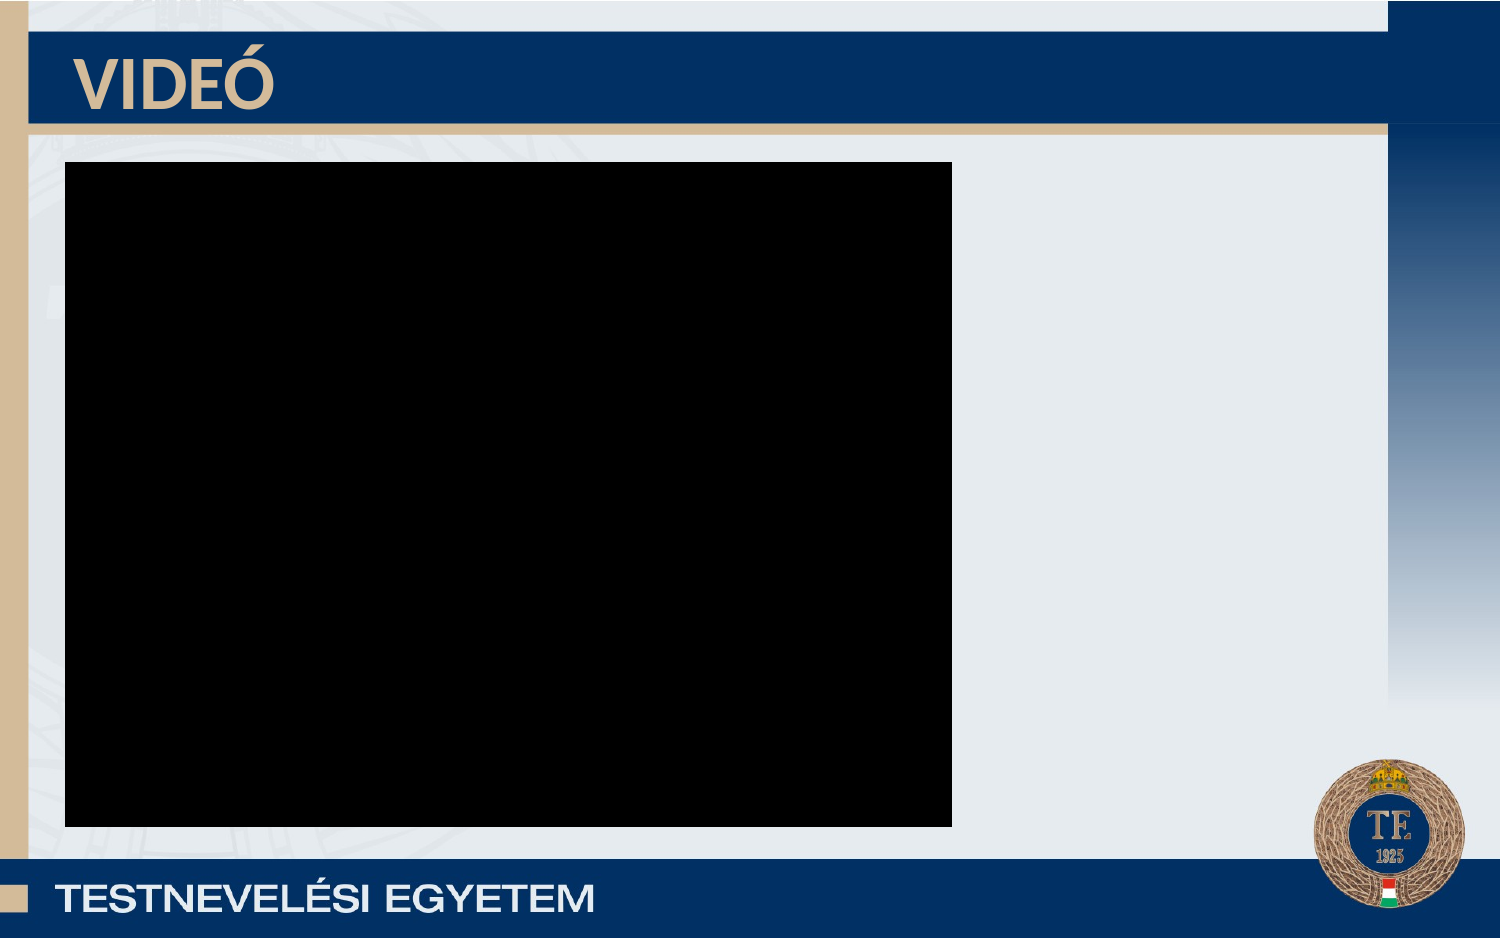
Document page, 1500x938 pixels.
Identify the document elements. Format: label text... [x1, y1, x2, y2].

picture [0, 0, 1500, 938]
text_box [64, 161, 954, 828]
title VIDEÓ [58, 43, 1370, 115]
